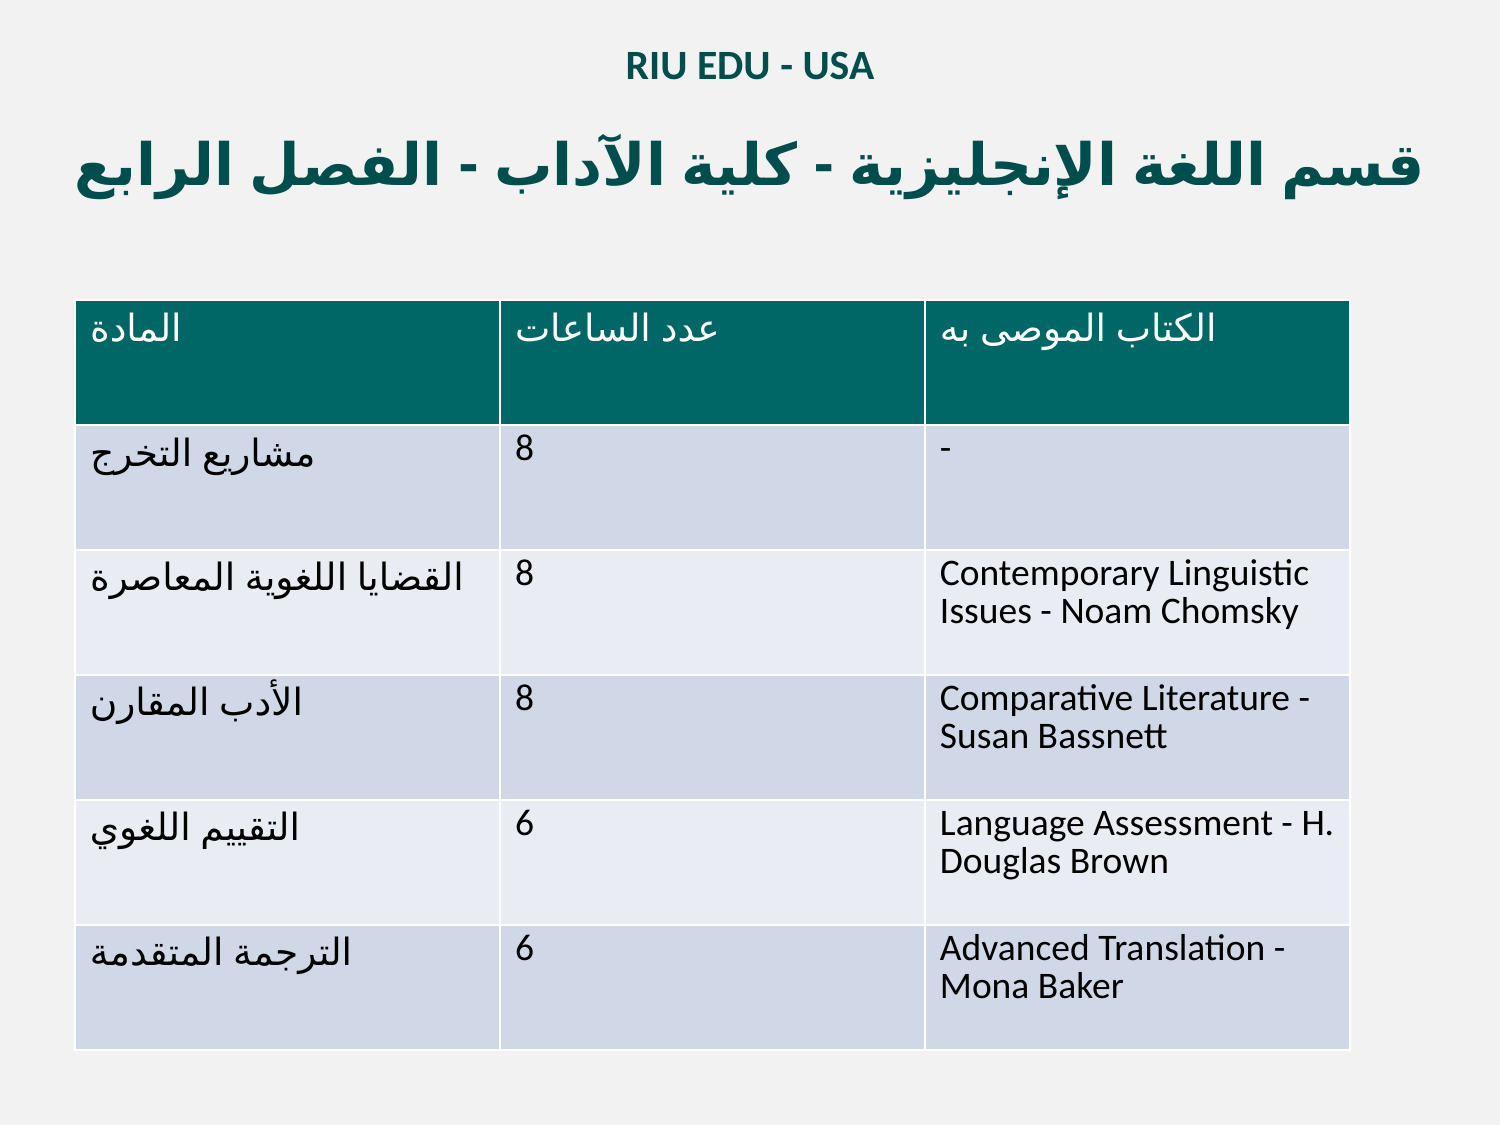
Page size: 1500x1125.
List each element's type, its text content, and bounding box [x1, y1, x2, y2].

table_cell الترجمة المتقدمة [76, 926, 499, 1049]
table_cell - [926, 426, 1349, 549]
table_header المادة [76, 301, 499, 424]
table_cell 8 [501, 676, 924, 799]
table_cell Advanced Translation - Mona Baker [926, 926, 1349, 1049]
table_cell التقييم اللغوي [76, 801, 499, 924]
table_cell 6 [501, 926, 924, 1049]
text_box قسم اللغة الإنجليزية - كلية الآداب - الفصل الرابع [60, 120, 1440, 205]
table_cell Comparative Literature - Susan Bassnett [926, 676, 1349, 799]
table_cell Contemporary Linguistic Issues - Noam Chomsky [926, 551, 1349, 674]
table_cell 8 [501, 426, 924, 549]
table_cell 8 [501, 551, 924, 674]
table_cell Language Assessment - H. Douglas Brown [926, 801, 1349, 924]
table_header عدد الساعات [501, 301, 924, 424]
table_cell مشاريع التخرج [76, 426, 499, 549]
table_cell 6 [501, 801, 924, 924]
text_box RIU EDU - USA [610, 29, 890, 95]
table_header الكتاب الموصى به [926, 301, 1349, 424]
table_cell القضايا اللغوية المعاصرة [76, 551, 499, 674]
table_cell الأدب المقارن [76, 676, 499, 799]
